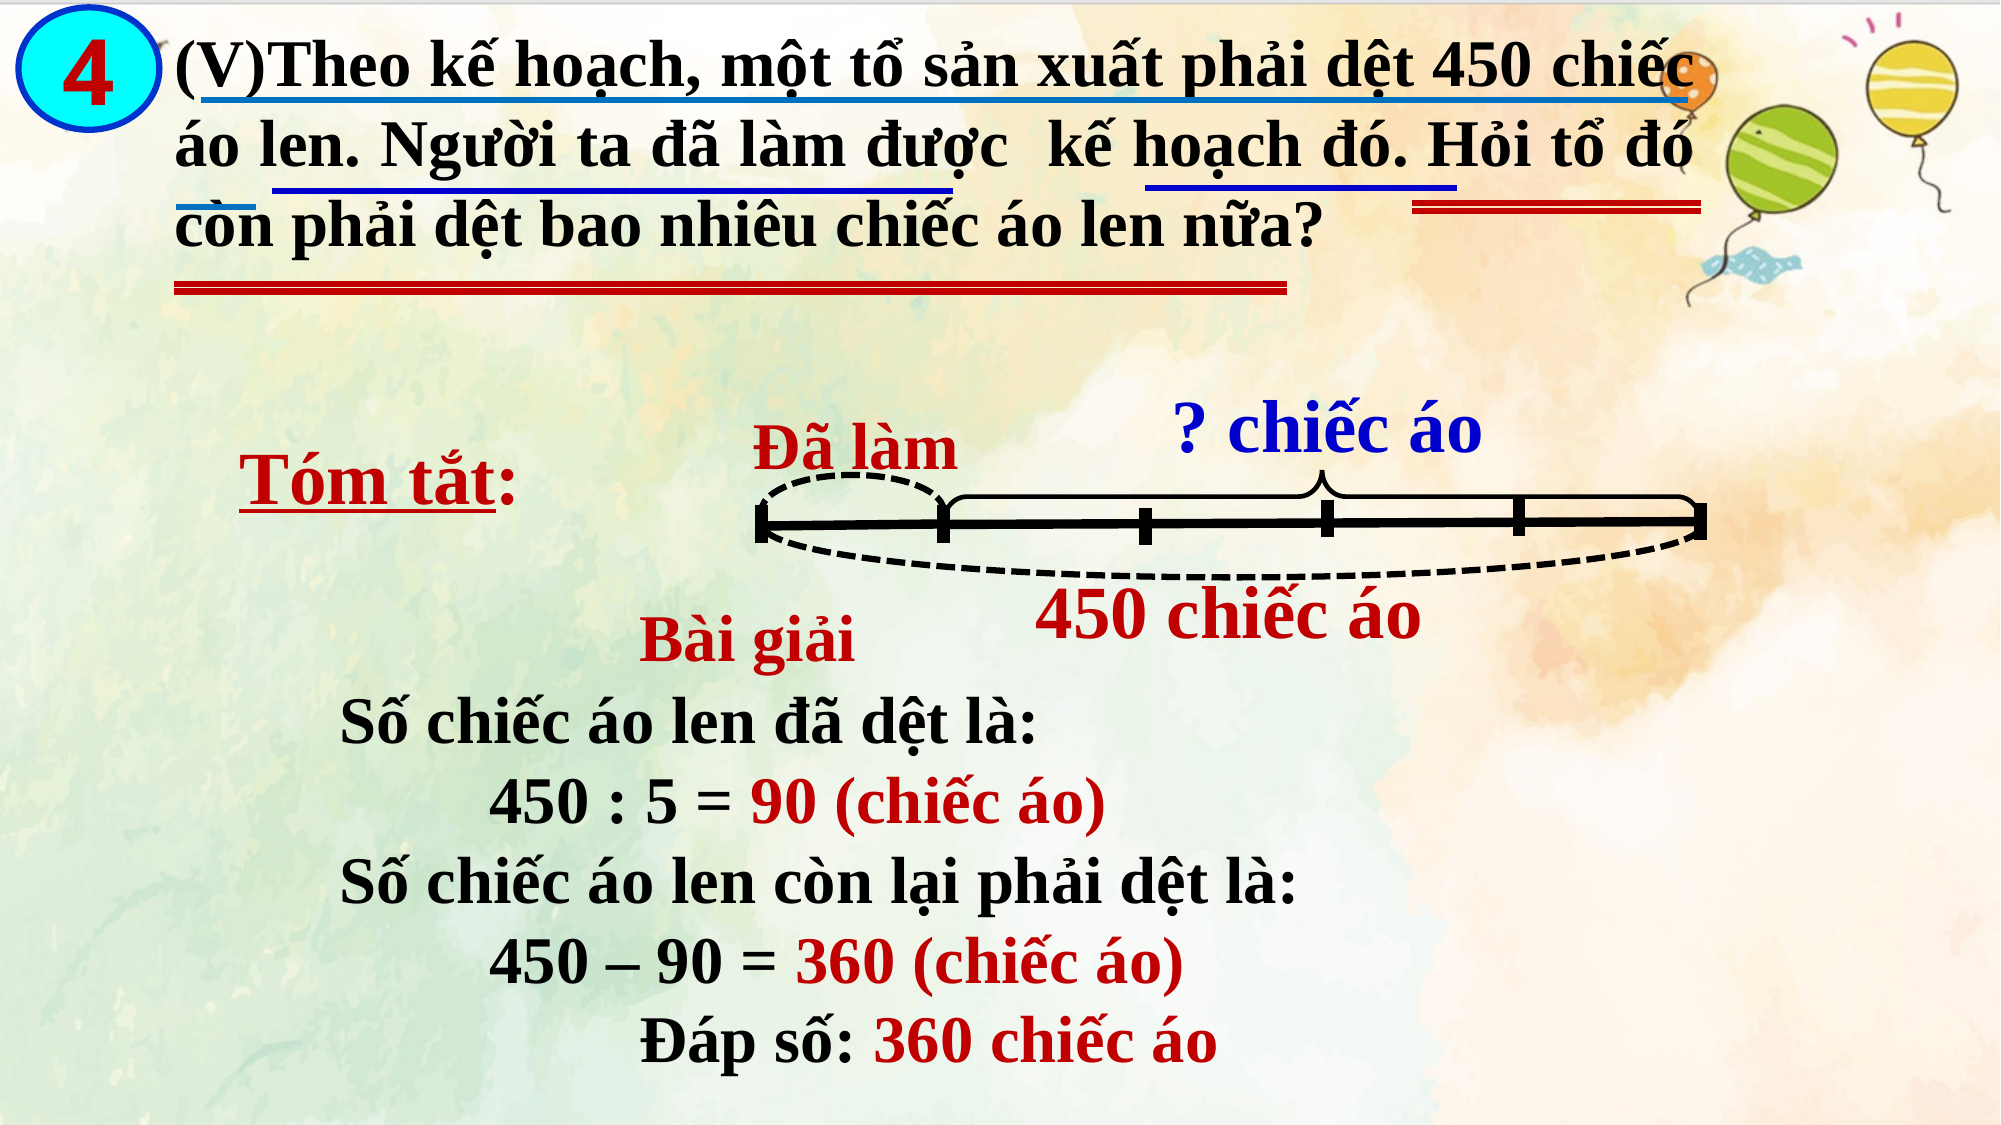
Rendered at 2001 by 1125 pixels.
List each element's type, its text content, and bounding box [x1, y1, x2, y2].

text_box [766, 490, 939, 498]
text_box 450 chiếc áo [1020, 573, 1438, 662]
text_box Tóm tắt: [224, 422, 536, 528]
text_box Đã làm [737, 395, 975, 490]
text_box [761, 498, 1701, 546]
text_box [173, 283, 1288, 292]
text_box ? chiếc áo [1148, 369, 1507, 475]
text_box [958, 469, 1687, 498]
text_box [798, 546, 1666, 578]
picture [0, 0, 2001, 1125]
text_box Bài giải Số chiếc áo len đã dệt là: 450 : 5 = 90 (chiếc áo) Số chiếc áo len còn lại phải dệt là: 450 – 90 = 360 (chiếc áo) Đáp số: 360 chiếc áo [324, 579, 1625, 1084]
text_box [1412, 203, 1701, 211]
text_box 4 [17, 6, 161, 131]
